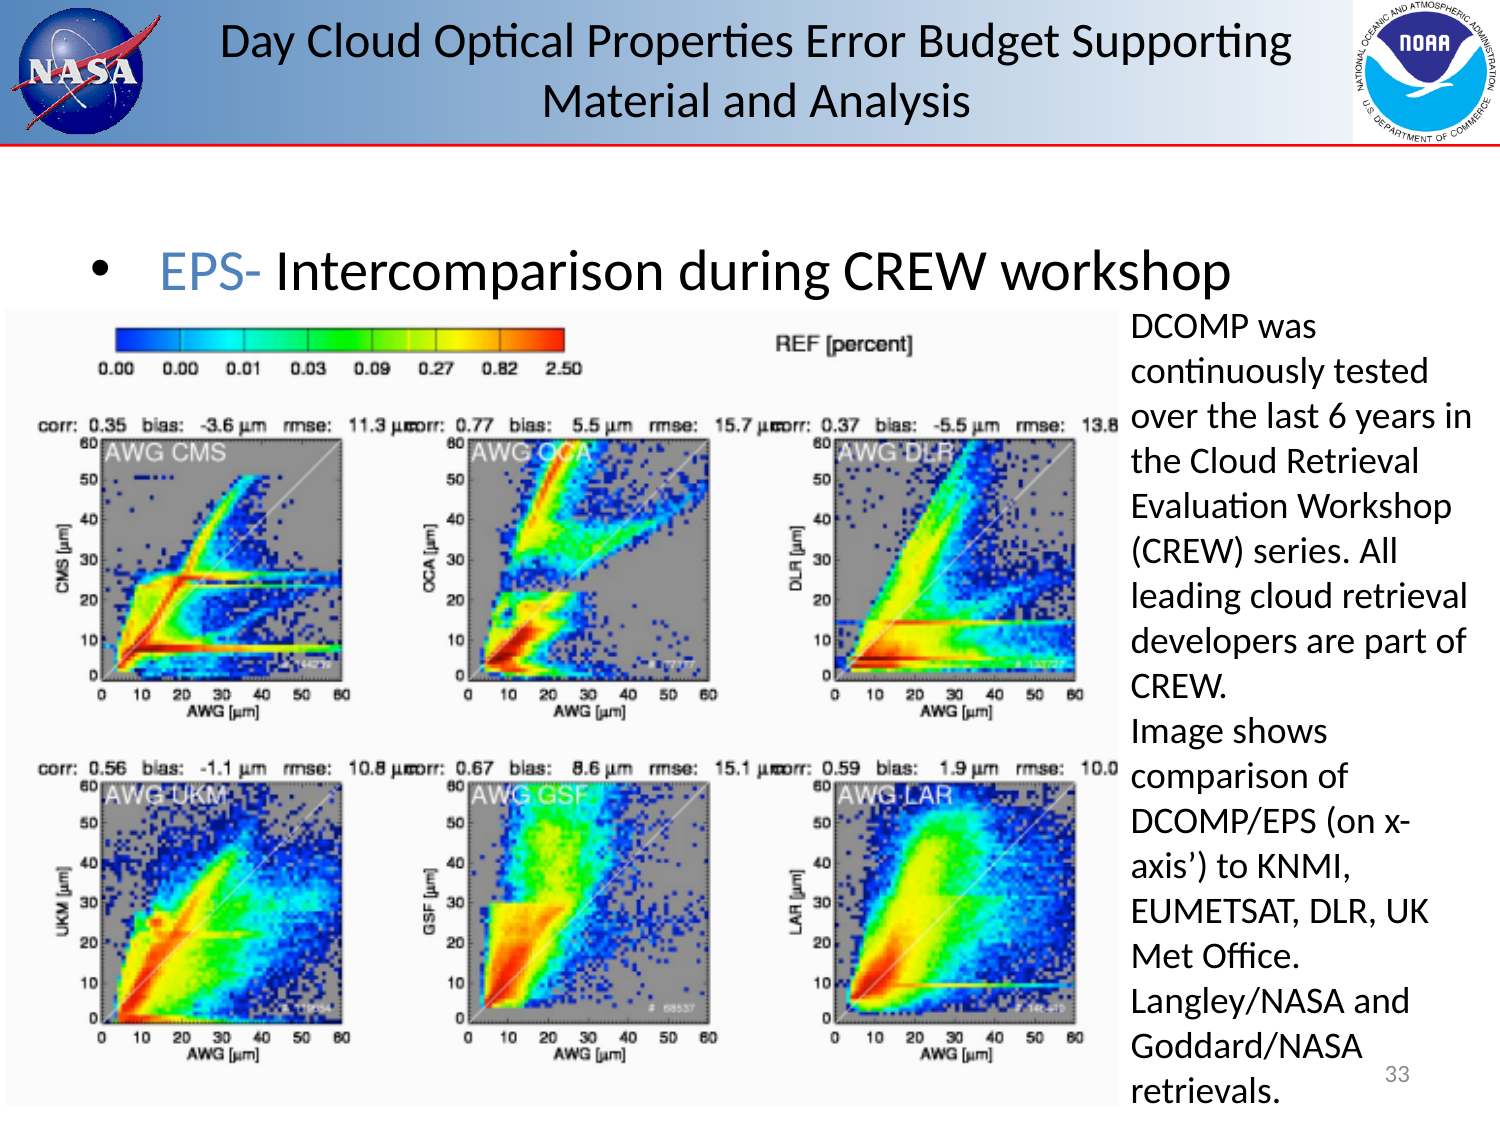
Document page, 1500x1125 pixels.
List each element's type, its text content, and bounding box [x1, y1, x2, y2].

title Day Cloud Optical Properties Error Budget Supporting Material and Analysis [162, 0, 1350, 135]
picture [0, 309, 1206, 1106]
text_box DCOMP was continuously tested over the last 6 years in the Cloud Retrieval Evaluation Workshop (CREW) series. All leading cloud retrieval developers are part of CREW. Image shows comparison of DCOMP/EPS (on x-axis’) to KNMI, EUMETSAT, DLR, UK Met Office. Langley/NASA and Goddard/NASA retrievals. [1115, 293, 1500, 1118]
picture [1353, 0, 1498, 144]
picture [0, 0, 161, 142]
list EPS- Intercomparison during CREW workshop [75, 224, 1425, 307]
